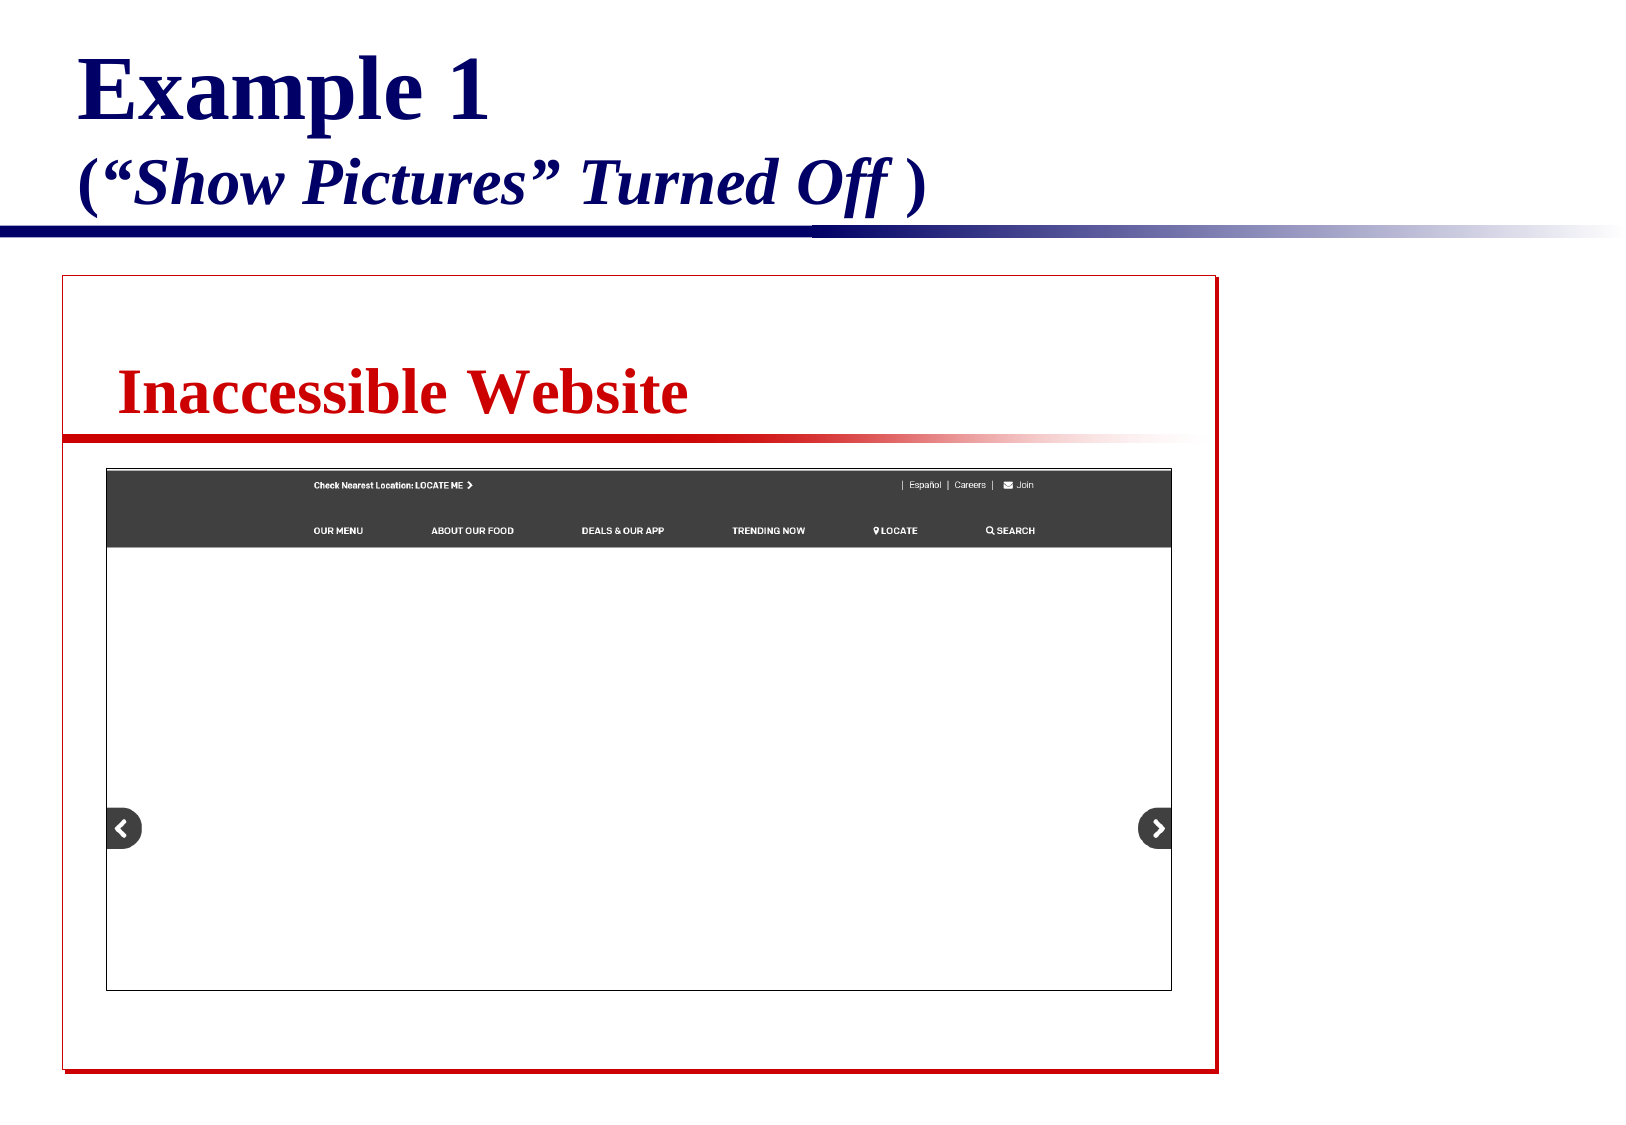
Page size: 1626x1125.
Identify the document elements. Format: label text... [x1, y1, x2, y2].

picture [62, 274, 1216, 1071]
title Example 1 (“Show Pictures” Turned Off ) [62, 43, 1564, 226]
